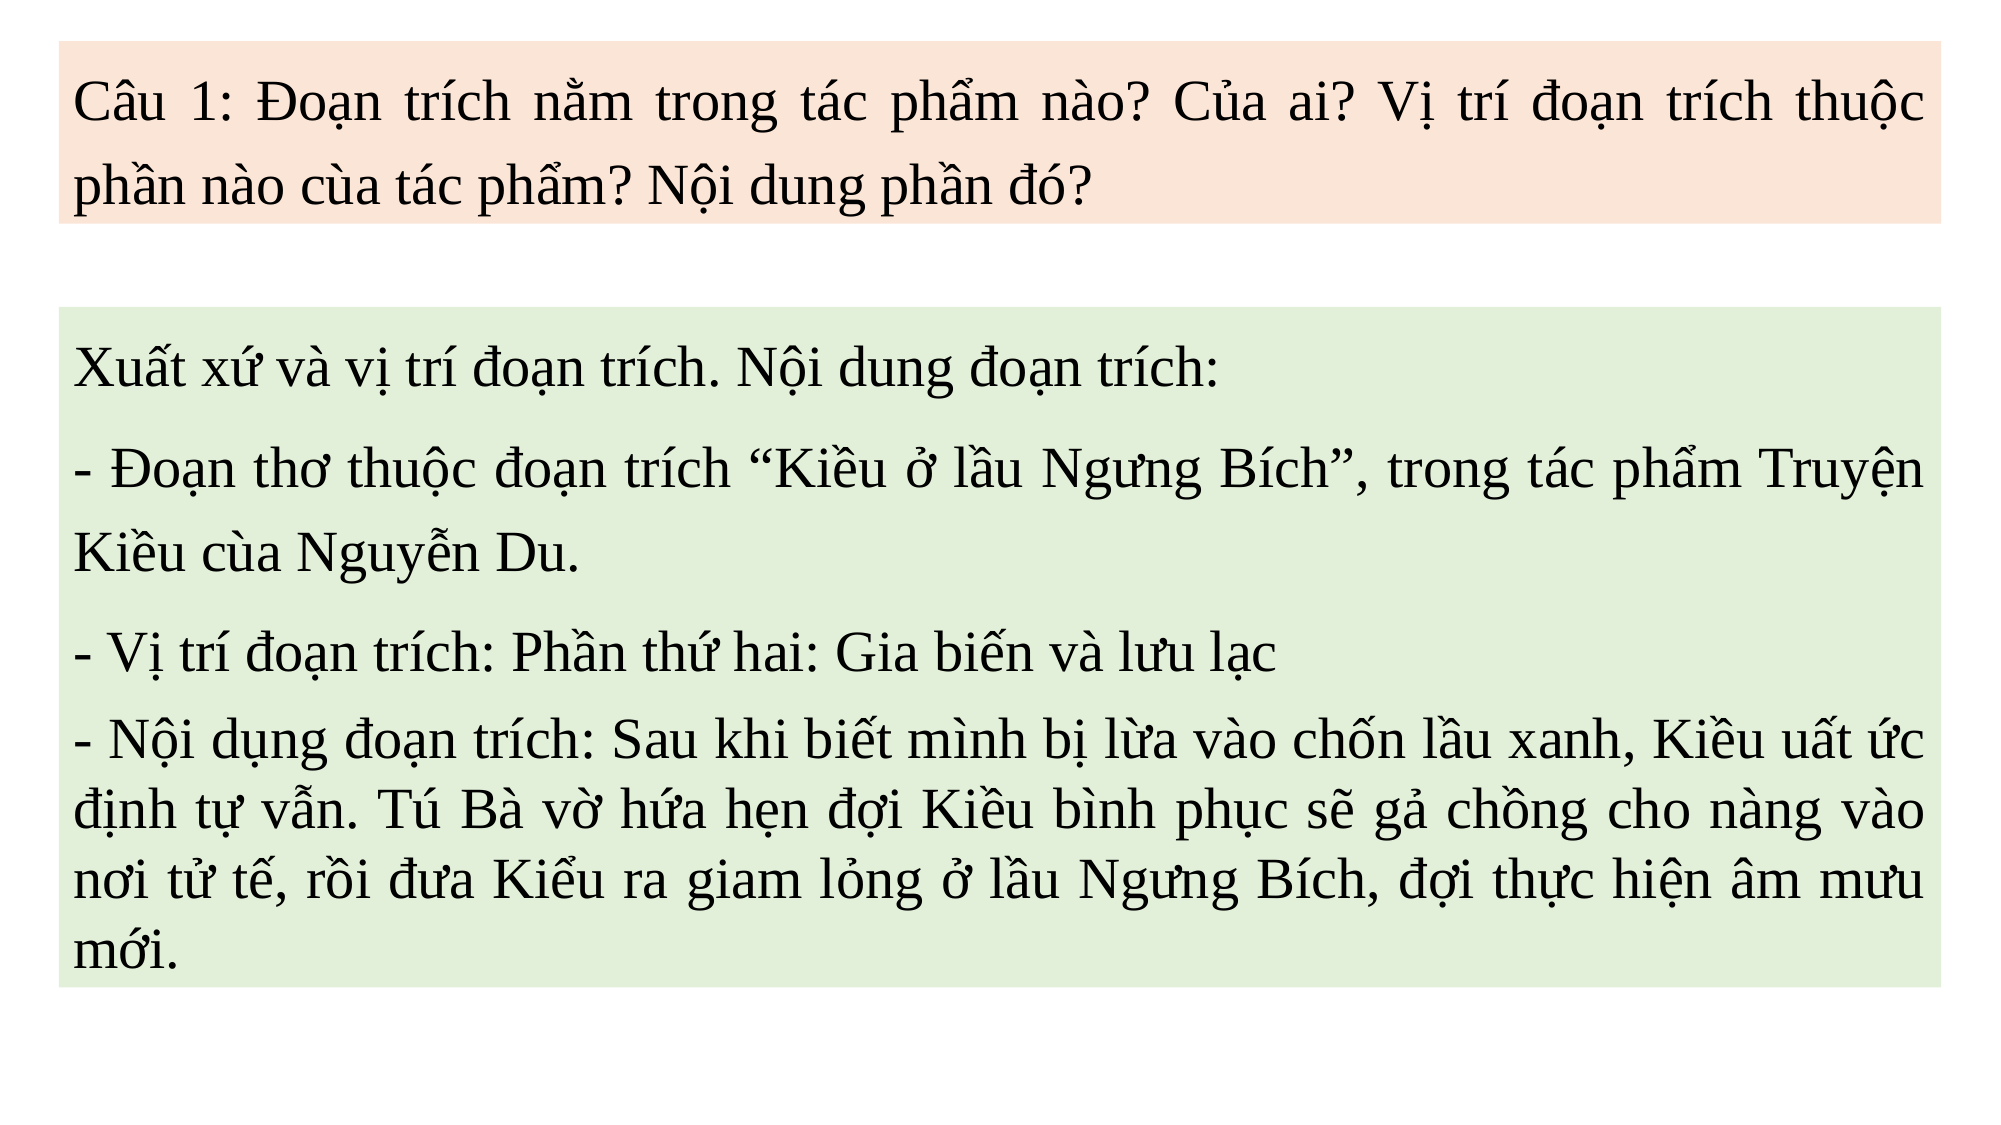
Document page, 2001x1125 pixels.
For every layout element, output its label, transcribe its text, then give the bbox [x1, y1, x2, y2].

text_box Xuất xứ và vị trí đoạn trích. Nội dung đoạn trích: - Đoạn thơ thuộc đoạn trích “Kiều ở lầu Ngưng Bích”, trong tác phẩm Truyện Kiều cùa Nguyễn Du. - Vị trí đoạn trích: Phần thứ hai: Gia biến và lưu lạc - Nội dụng đoạn trích: Sau khi biết mình bị lừa vào chốn lầu xanh, Kiều uất ức định tự vẫn. Tú Bà vờ hứa hẹn đợi Kiều bình phục sẽ gả chồng cho nàng vào nơi tử tế, rồi đưa Kiểu ra giam lỏng ở lầu Ngưng Bích, đợi thực hiện âm mưu mới. [58, 306, 1942, 988]
text_box Câu 1: Đoạn trích nằm trong tác phẩm nào? Của ai? Vị trí đoạn trích thuộc phần nào cùa tác phẩm? Nội dung phần đó? [58, 41, 1942, 224]
